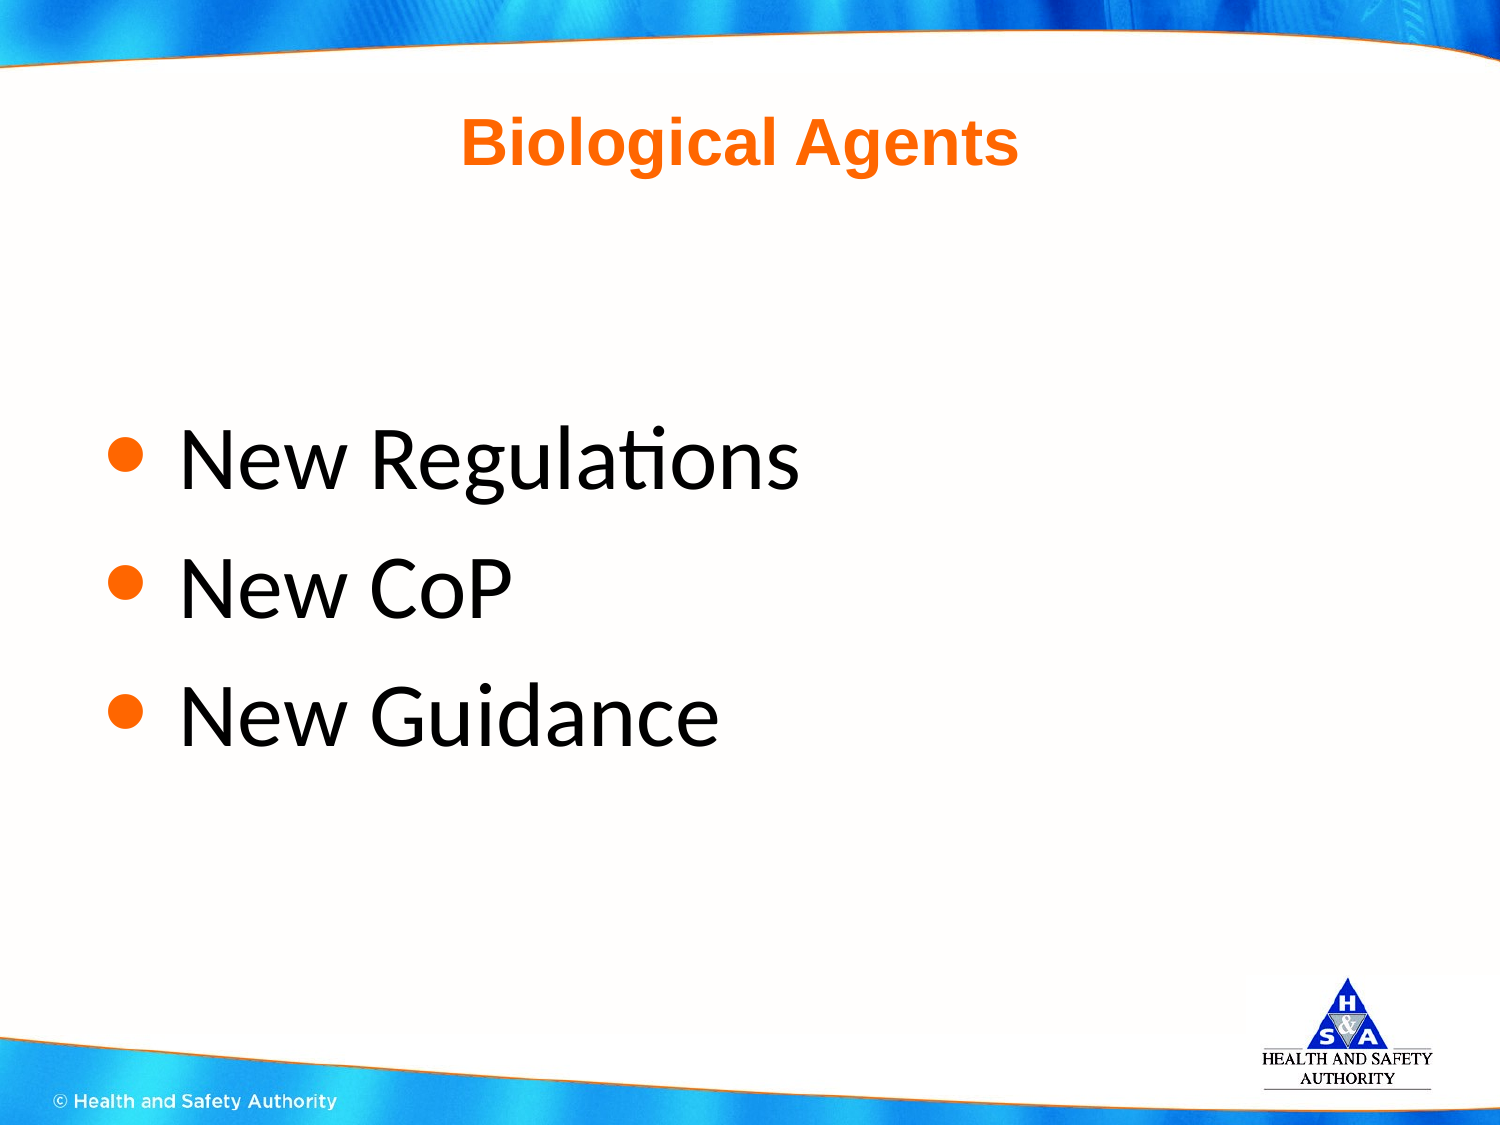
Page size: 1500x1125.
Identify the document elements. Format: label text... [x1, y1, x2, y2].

list New Regulations New CoP New Guidance [75, 262, 1425, 1005]
picture [0, 0, 1500, 73]
picture [0, 975, 1500, 1125]
title Biological Agents [75, 45, 1425, 233]
